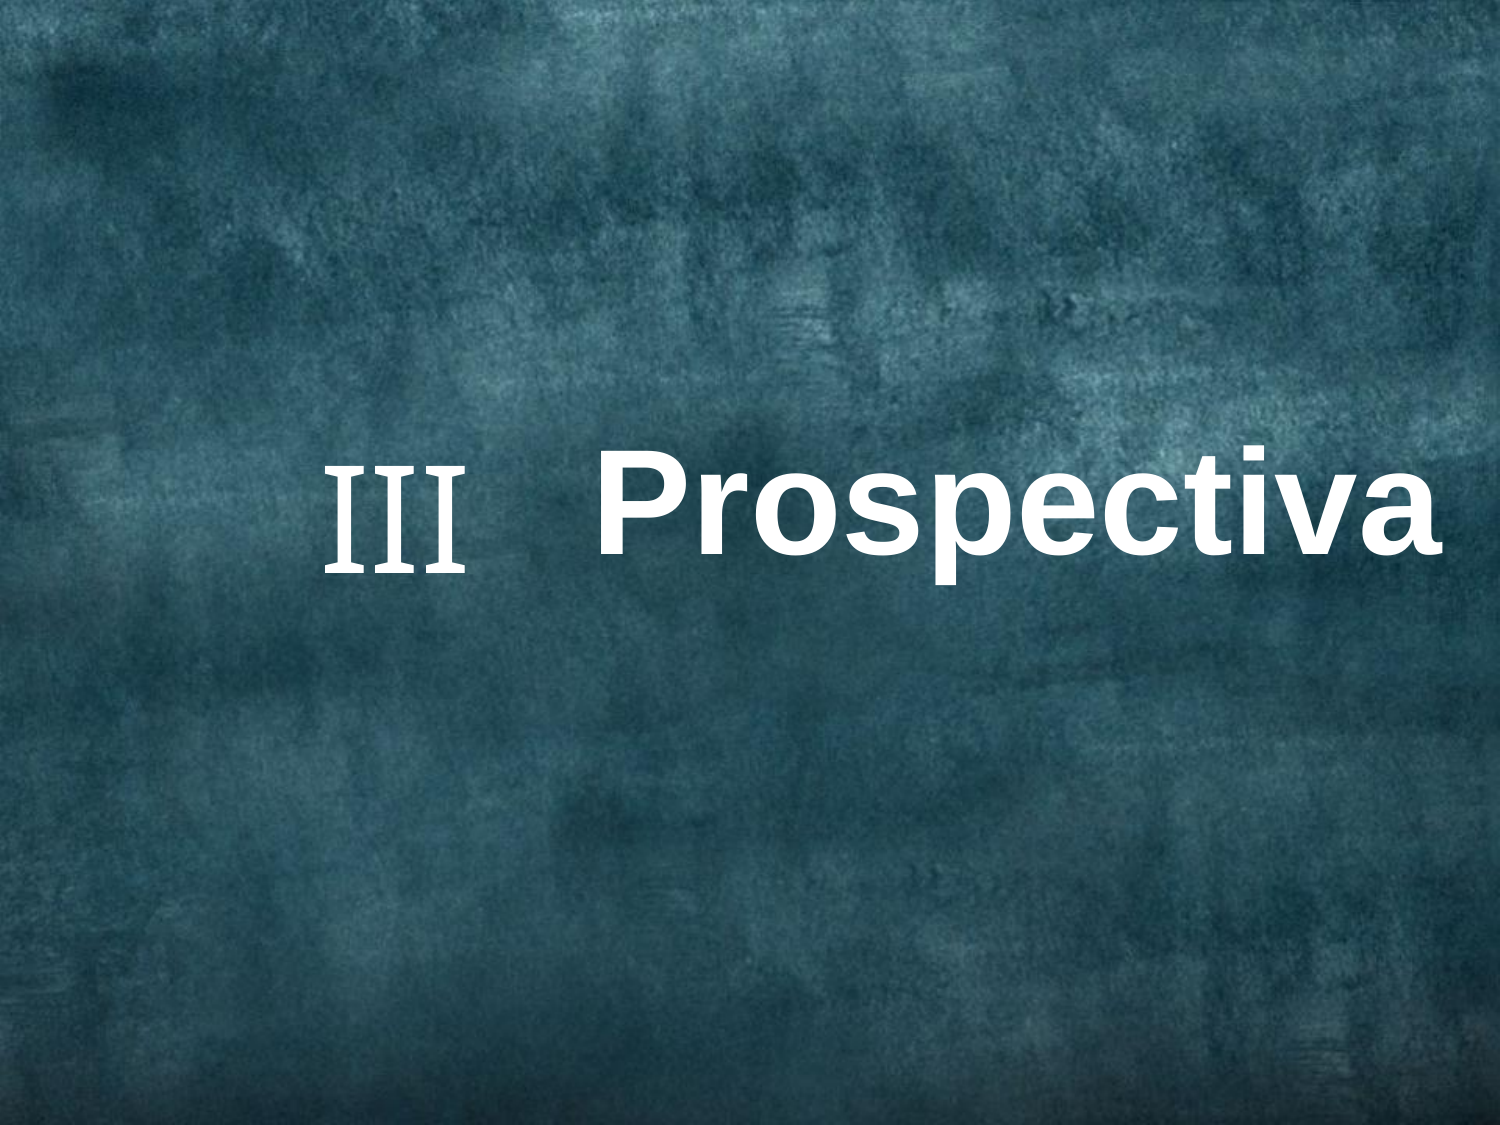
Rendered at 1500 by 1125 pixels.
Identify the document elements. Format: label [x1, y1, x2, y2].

picture [0, 0, 1500, 1125]
text_box [0, 352, 1463, 967]
